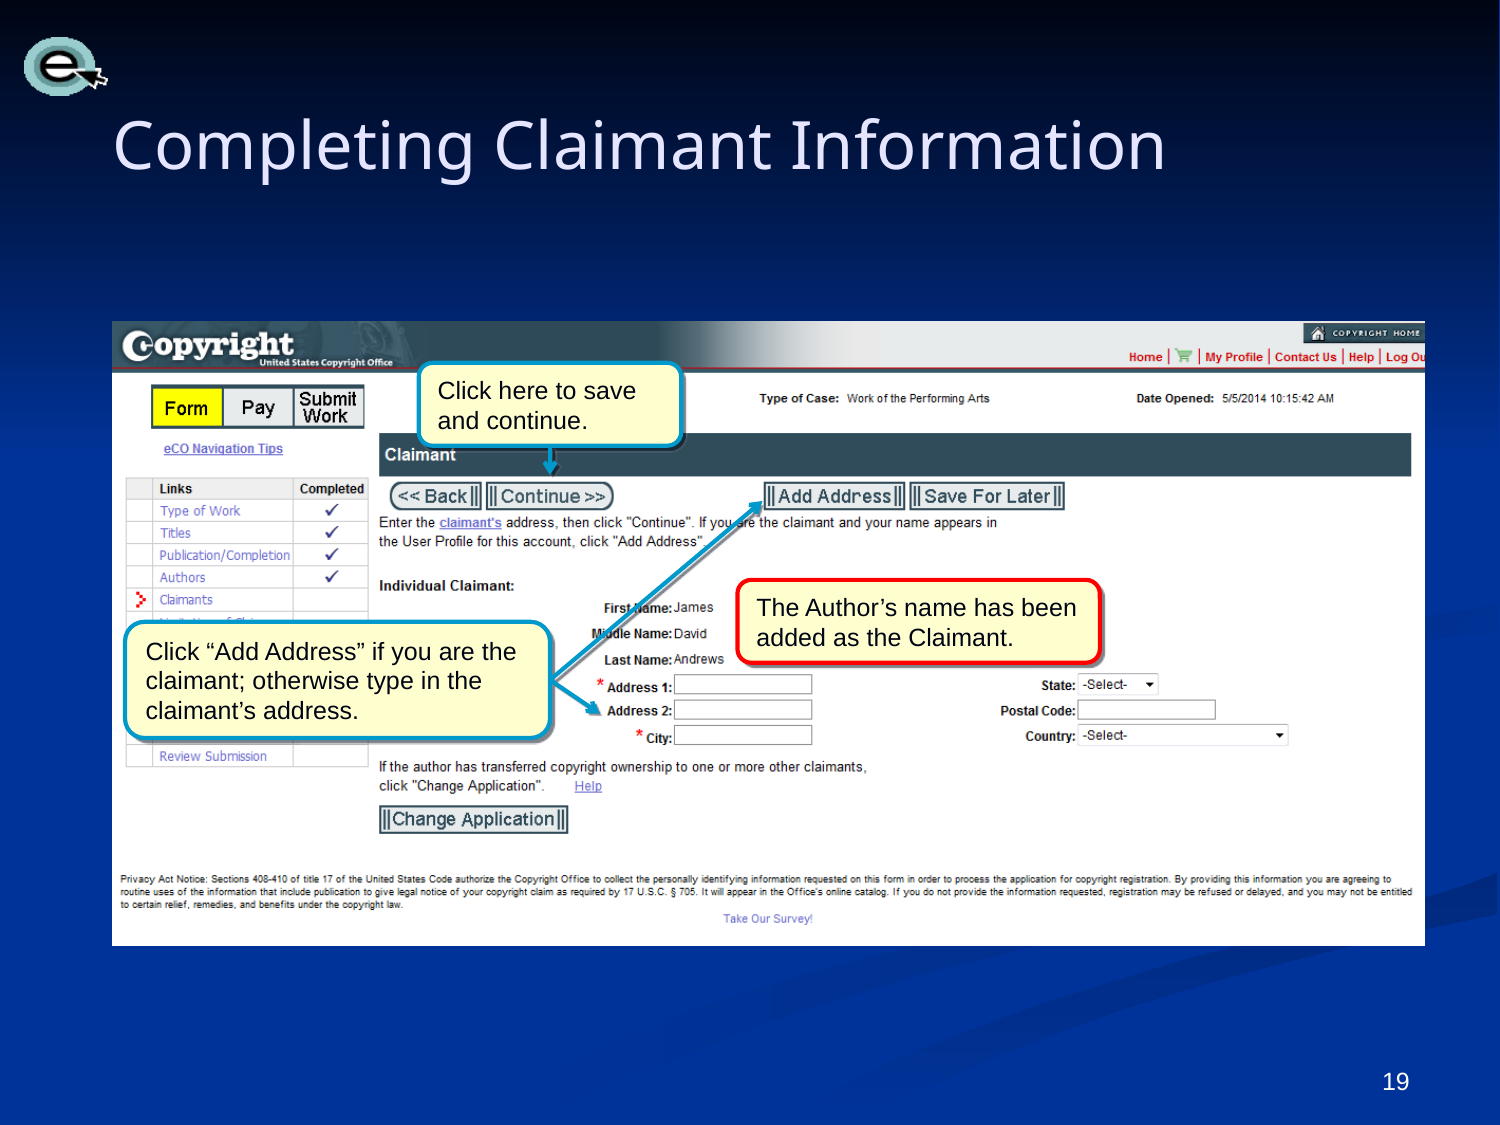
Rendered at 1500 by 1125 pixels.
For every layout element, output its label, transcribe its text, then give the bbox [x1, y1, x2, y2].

title Completing Claimant Information [112, 75, 1425, 230]
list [111, 321, 1426, 946]
picture [24, 37, 112, 96]
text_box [418, 362, 682, 476]
slide_number 19 [1074, 1025, 1425, 1104]
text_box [124, 500, 763, 739]
